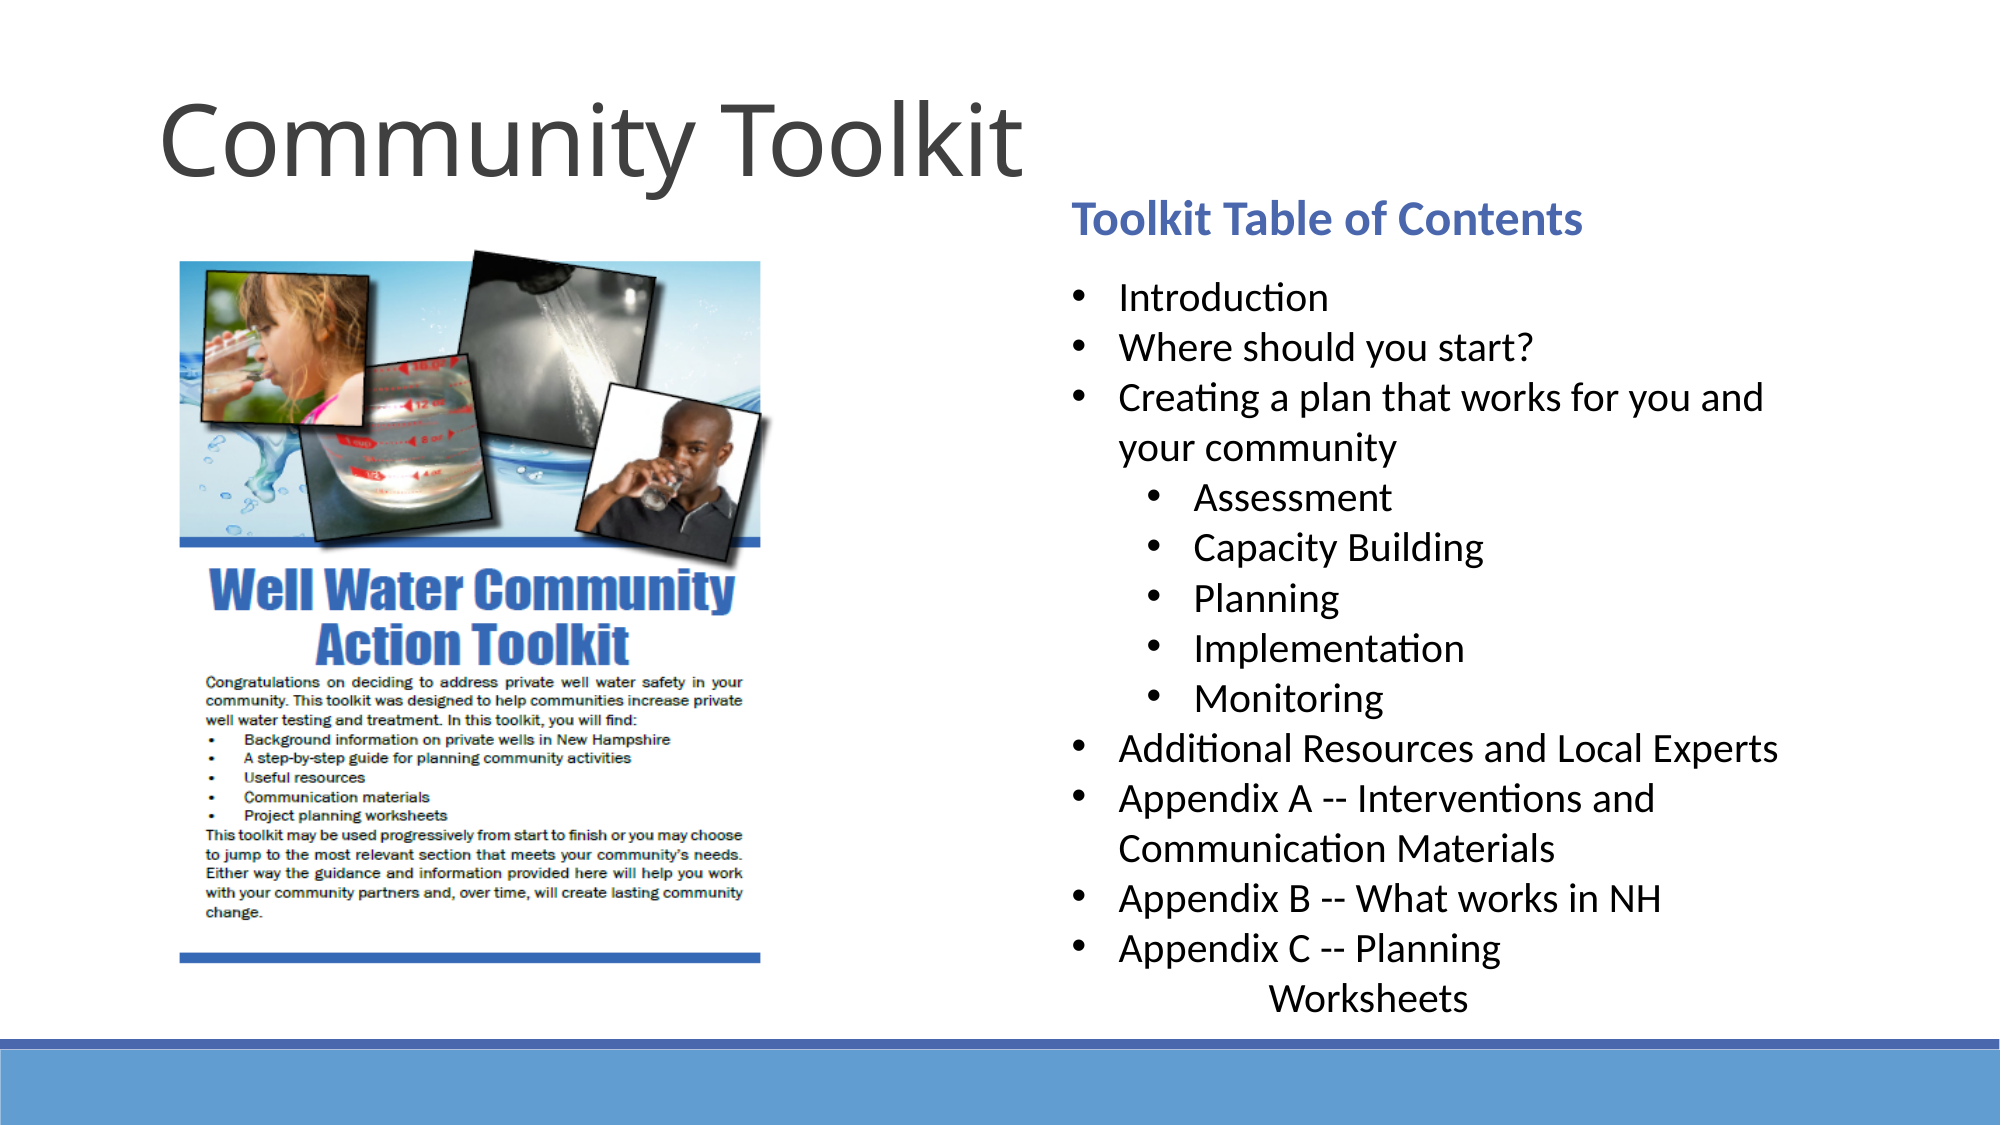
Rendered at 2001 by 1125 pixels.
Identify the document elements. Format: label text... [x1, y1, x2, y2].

text_box Toolkit Table of Contents Introduction Where should you start? Creating a plan that works for you and your community Assessment Capacity Building Planning Implementation Monitoring Additional Resources and Local Experts Appendix A -- Interventions and Communication Materials Appendix B -- What works in NH Appendix C -- Planning Worksheets [906, 177, 1814, 1073]
title Community Toolkit [142, 75, 1632, 205]
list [142, 226, 797, 1009]
